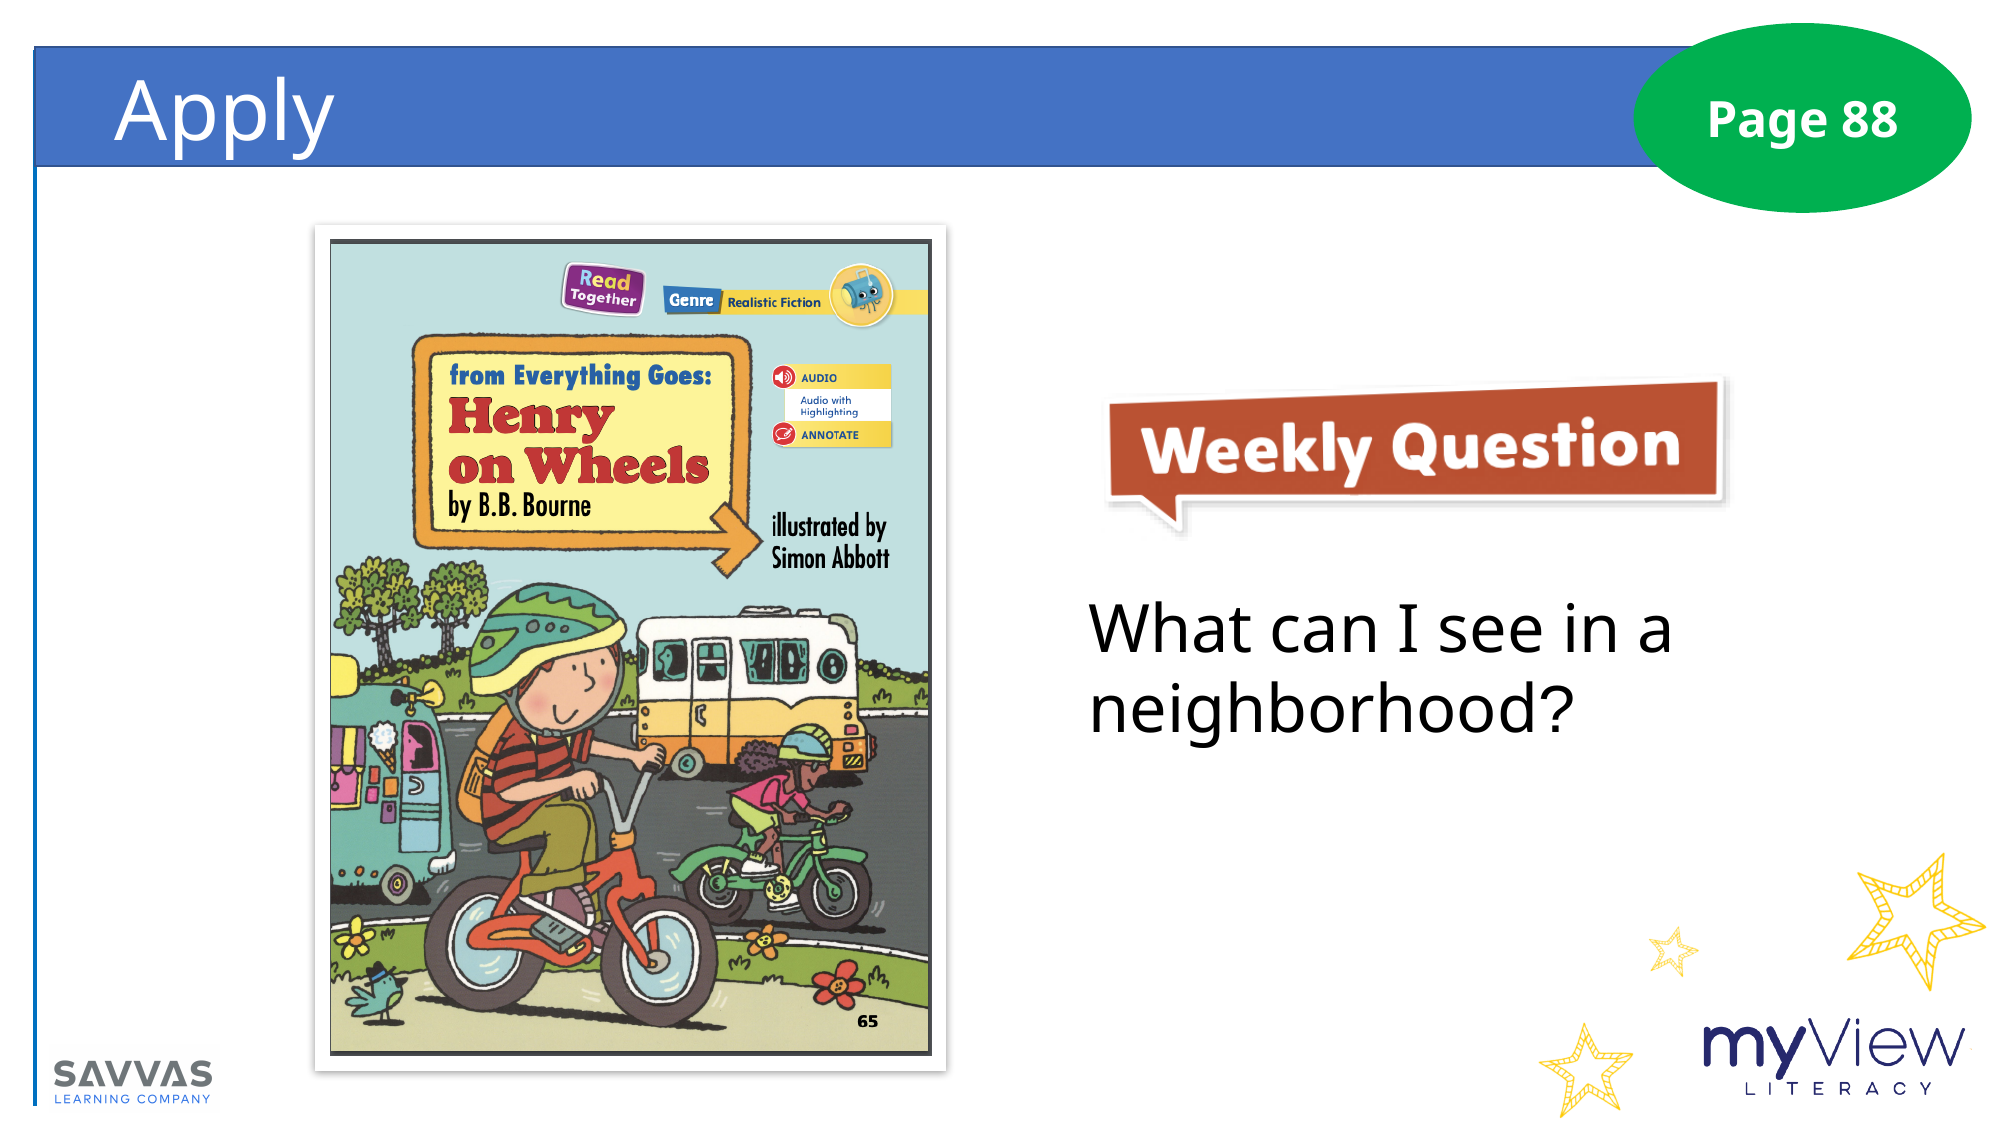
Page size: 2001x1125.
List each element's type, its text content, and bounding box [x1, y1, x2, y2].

picture [1068, 343, 1830, 563]
text_box Apply [34, 46, 1690, 167]
picture [48, 1043, 220, 1113]
text_box What can I see in a neighborhood? [1073, 578, 1862, 753]
picture [329, 238, 932, 1057]
text_box Page 88 [1633, 23, 1972, 213]
picture [1509, 814, 2000, 1125]
